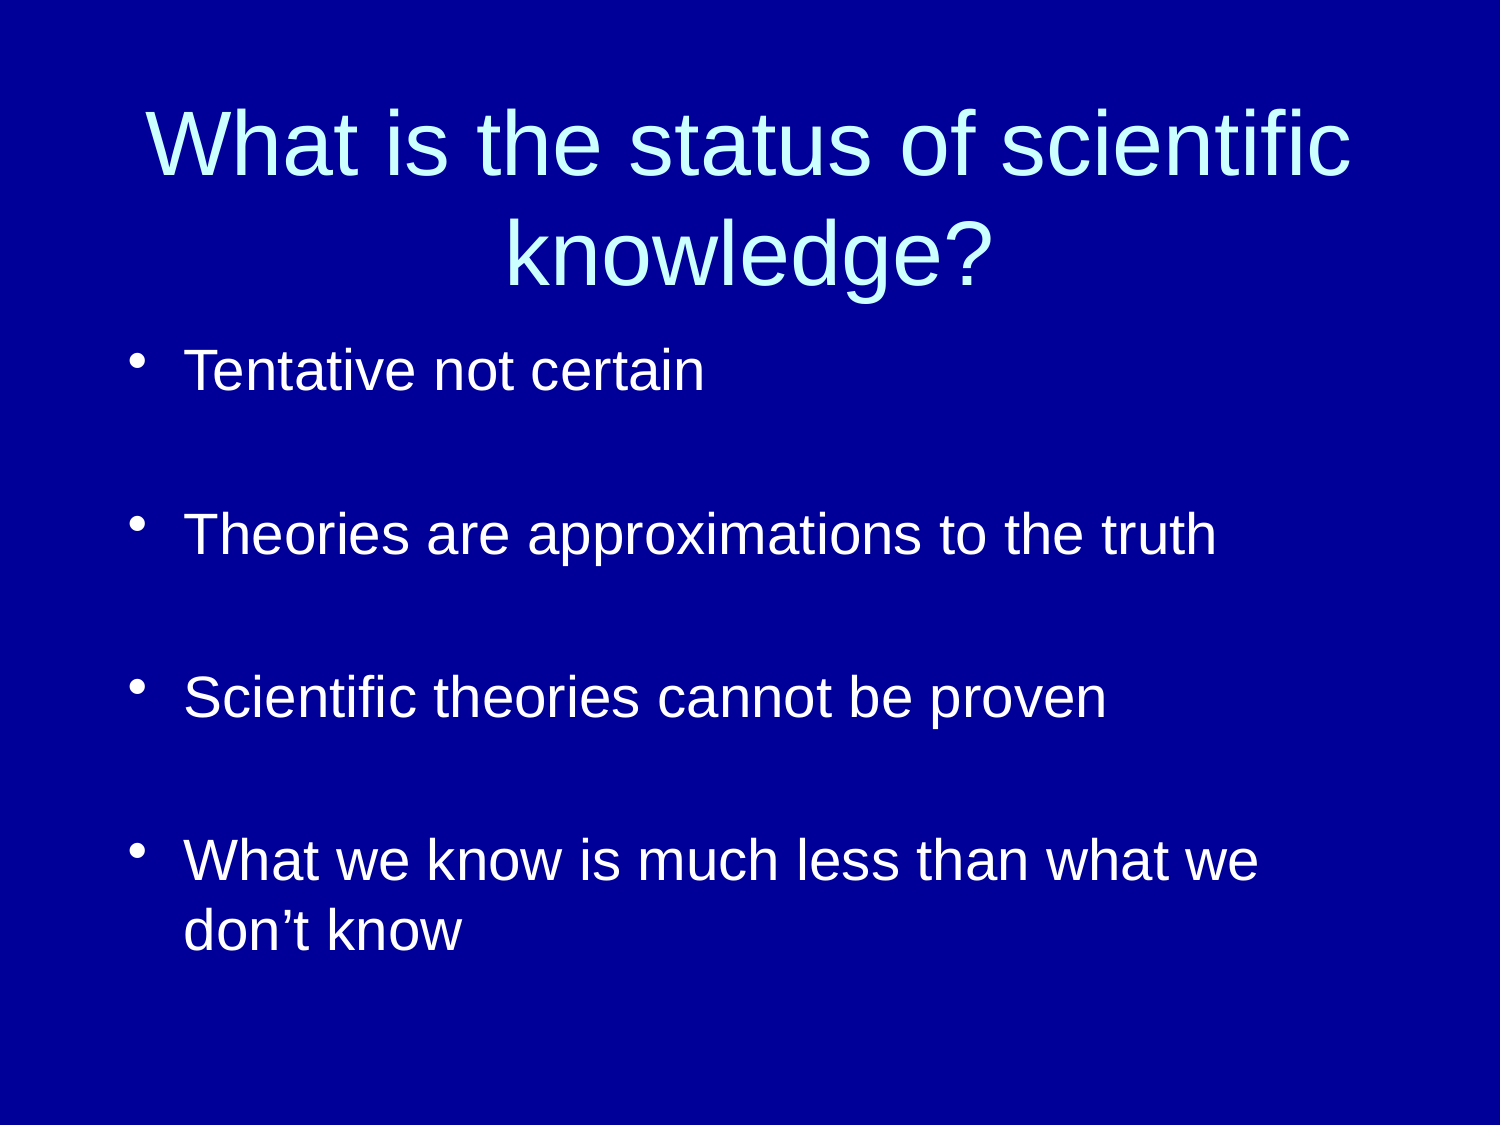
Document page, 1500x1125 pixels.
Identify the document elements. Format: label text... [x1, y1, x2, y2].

title What is the status of scientific knowledge? [112, 99, 1388, 288]
list Tentative not certain Theories are approximations to the truth Scientific theories cannot be proven What we know is much less than what we don’t know [112, 324, 1388, 1001]
